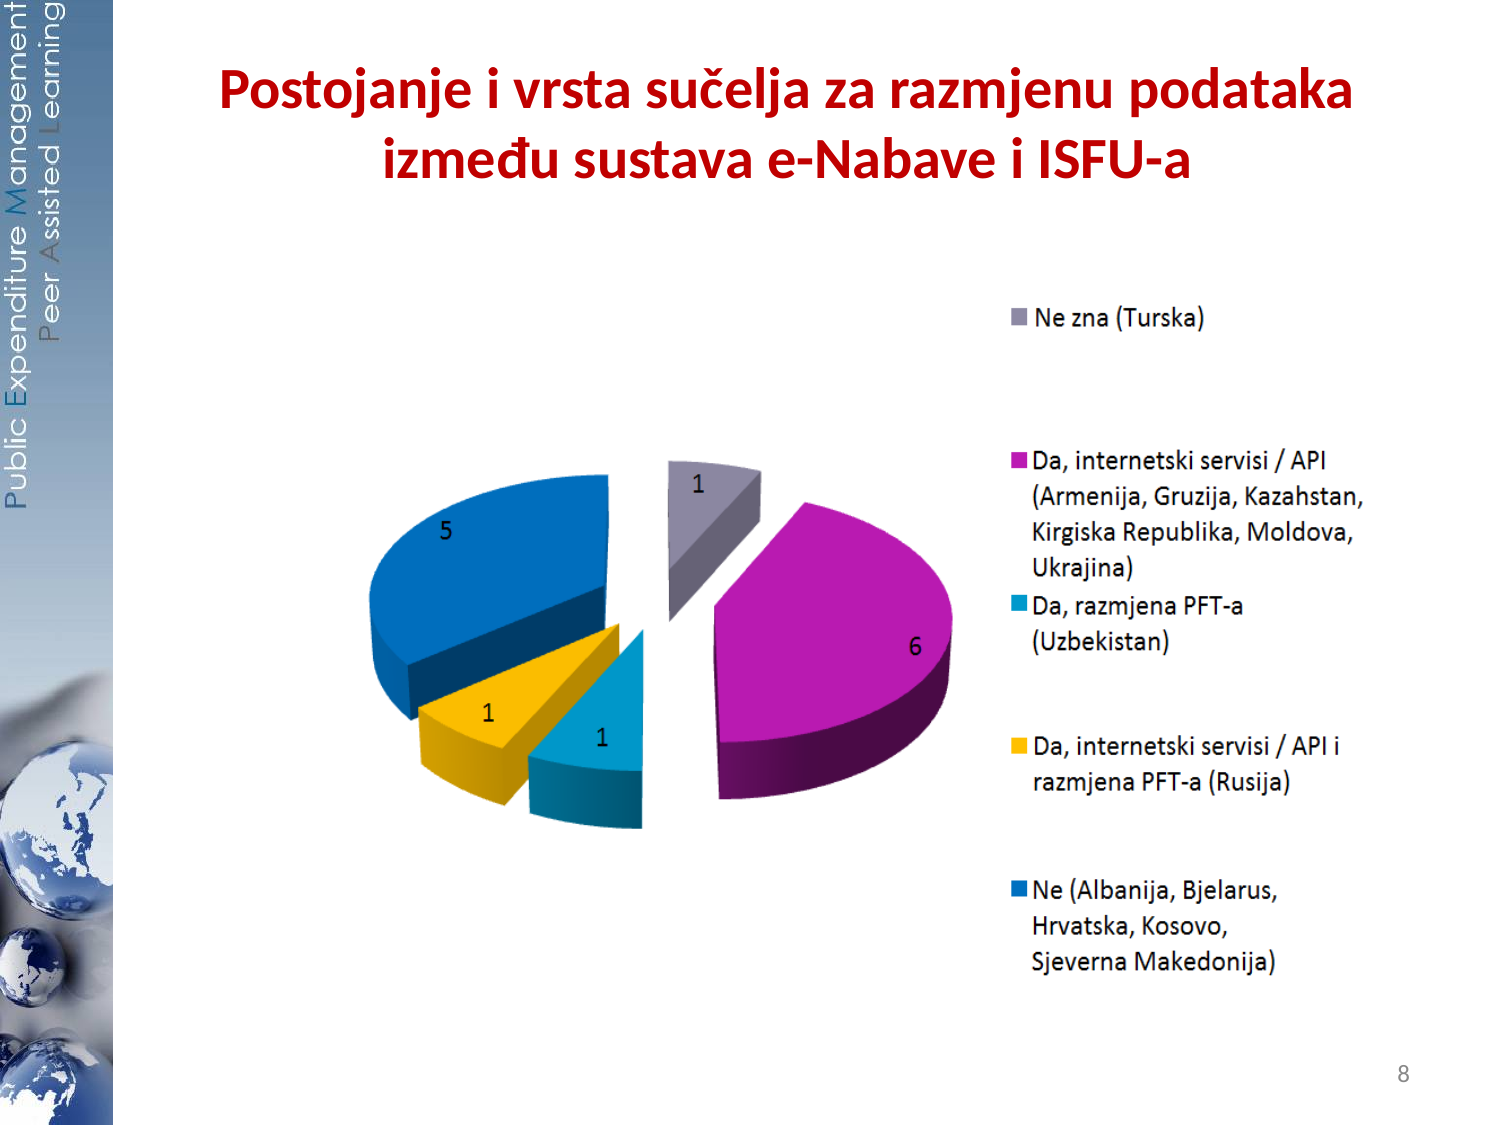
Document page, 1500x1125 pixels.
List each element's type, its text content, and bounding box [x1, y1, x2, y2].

picture [0, 0, 113, 1125]
slide_number 8 [1074, 1042, 1425, 1103]
picture [312, 286, 1365, 1000]
title Postojanje i vrsta sučelja za razmjenu podataka između sustava e-Nabave i ISFU-a [155, 101, 1463, 209]
